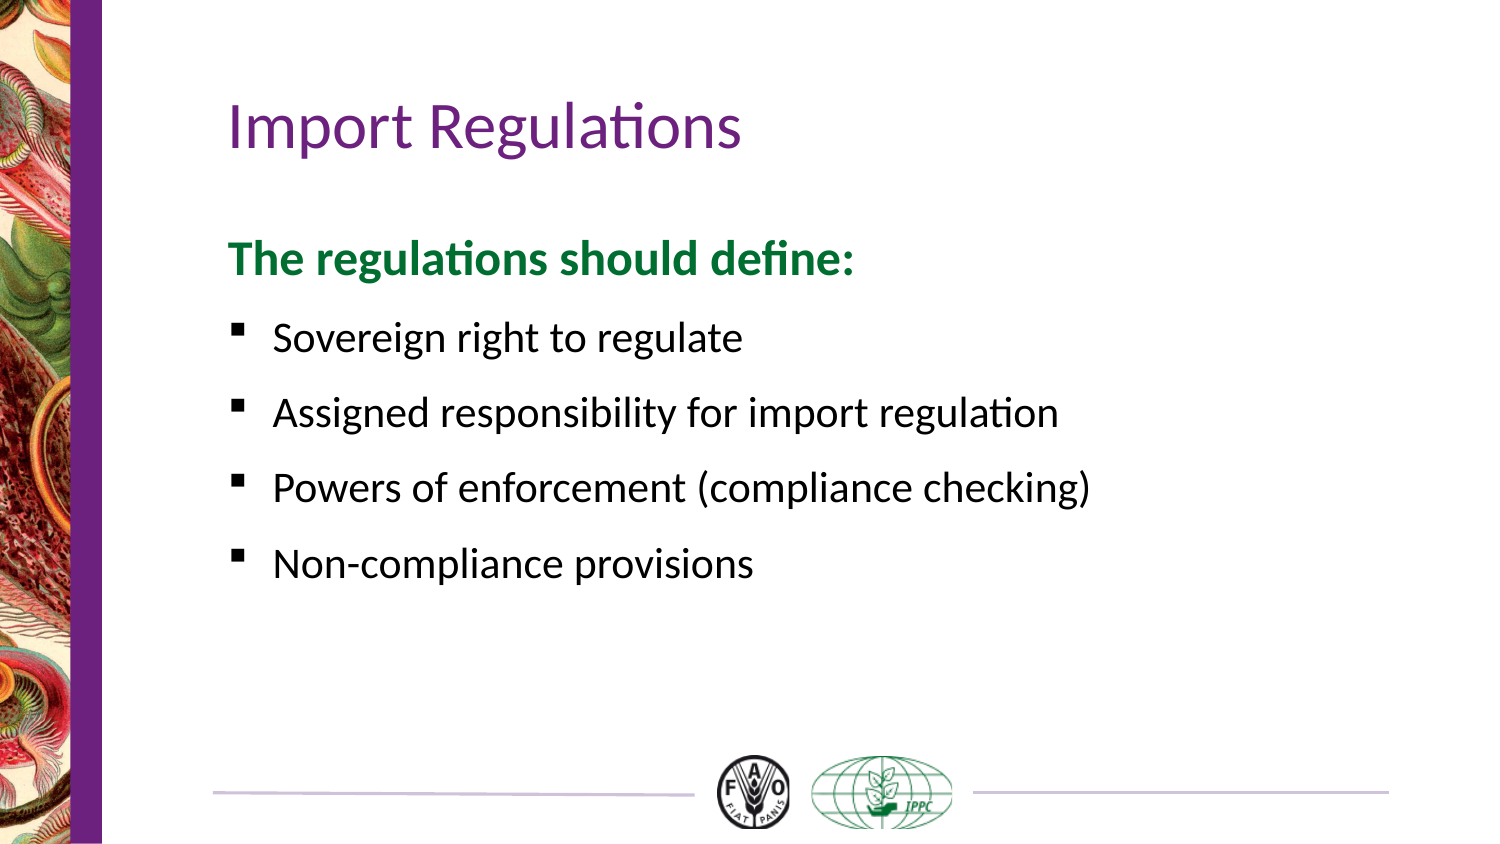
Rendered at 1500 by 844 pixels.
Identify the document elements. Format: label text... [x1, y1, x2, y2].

title Import Regulations [213, 44, 1390, 208]
picture [0, 0, 70, 844]
list The regulations should define: Sovereign right to regulate Assigned responsibility for import regulation Powers of enforcement (compliance checking) Non-compliance provisions [213, 224, 1390, 737]
